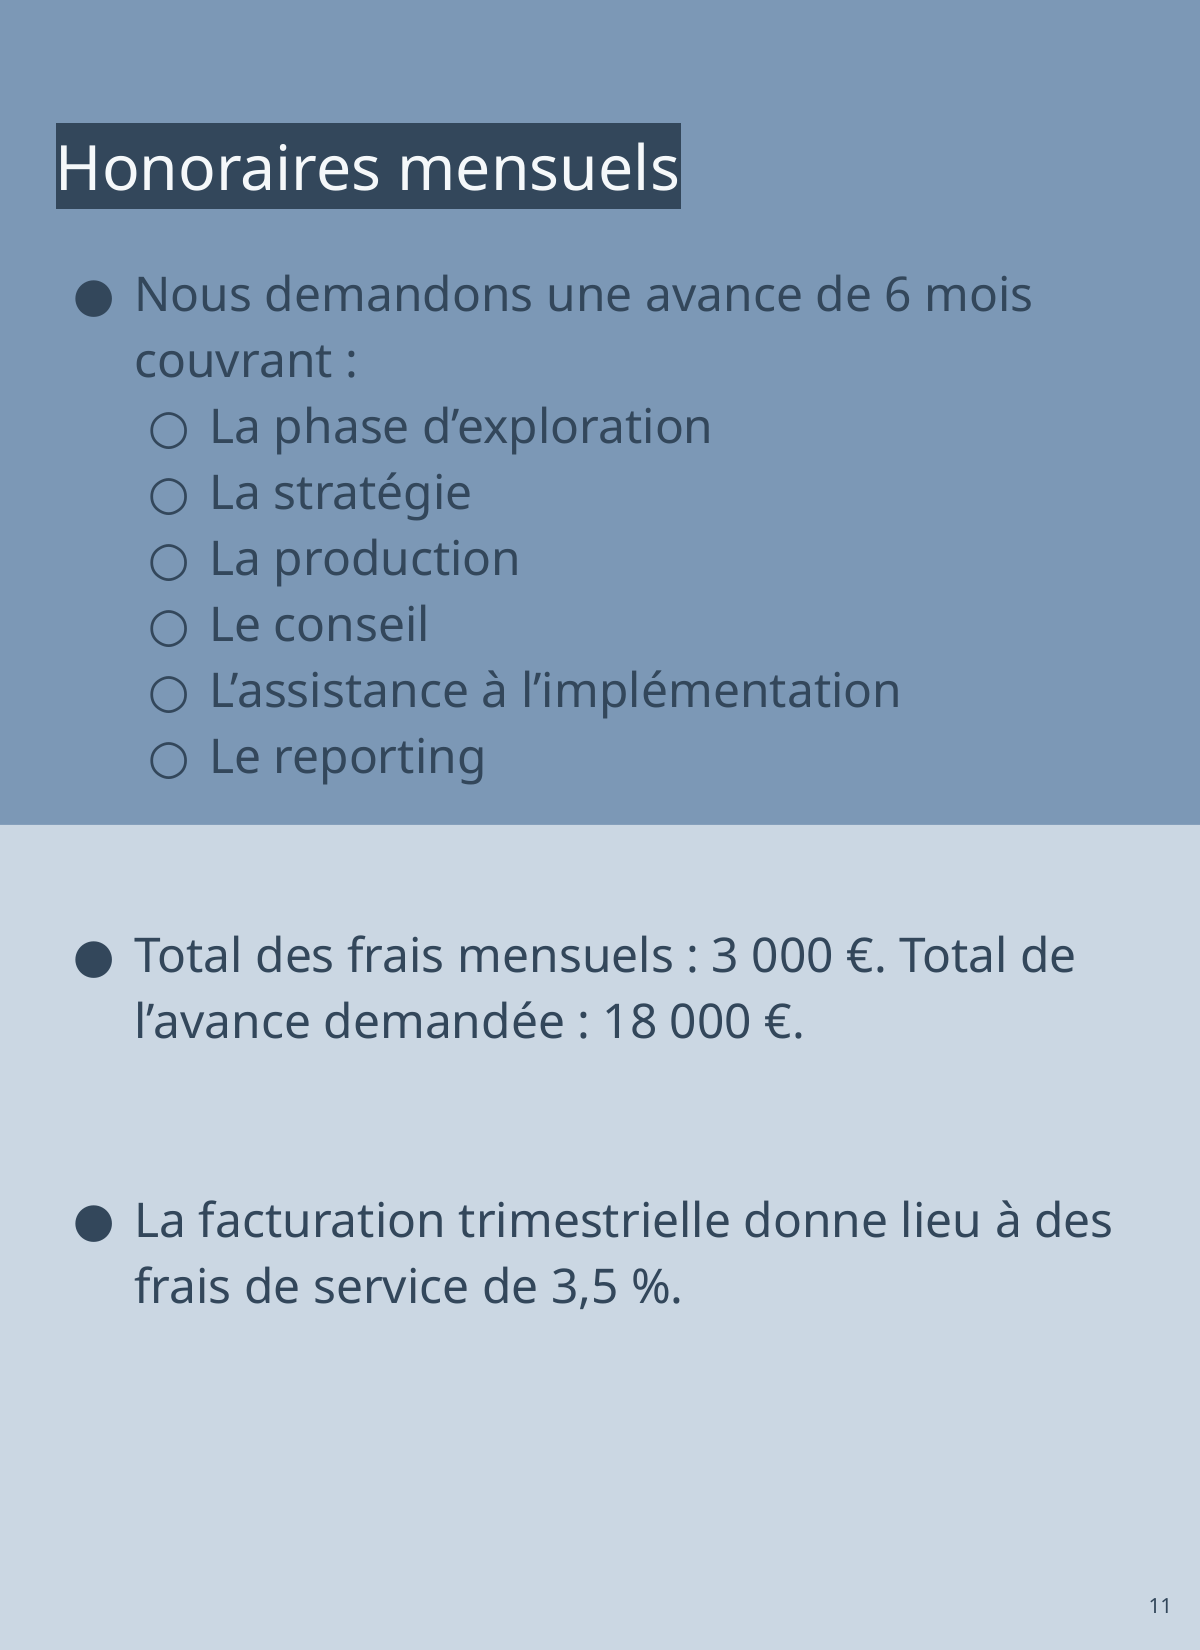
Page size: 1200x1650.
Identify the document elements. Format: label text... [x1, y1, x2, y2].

text_box [0, 824, 1200, 1650]
list Nous demandons une avance de 6 mois couvrant : La phase d’exploration La stratégie La production Le conseil L’assistance à l’implémentation Le reporting Total des frais mensuels : 3 000 €. Total de l’avance demandée : 18 000 €. La facturation trimestrielle donne lieu à des frais de service de 3,5 %. [44, 240, 1163, 1370]
slide_number 11 [1115, 1562, 1188, 1650]
title Honoraires mensuels [40, 112, 1160, 232]
